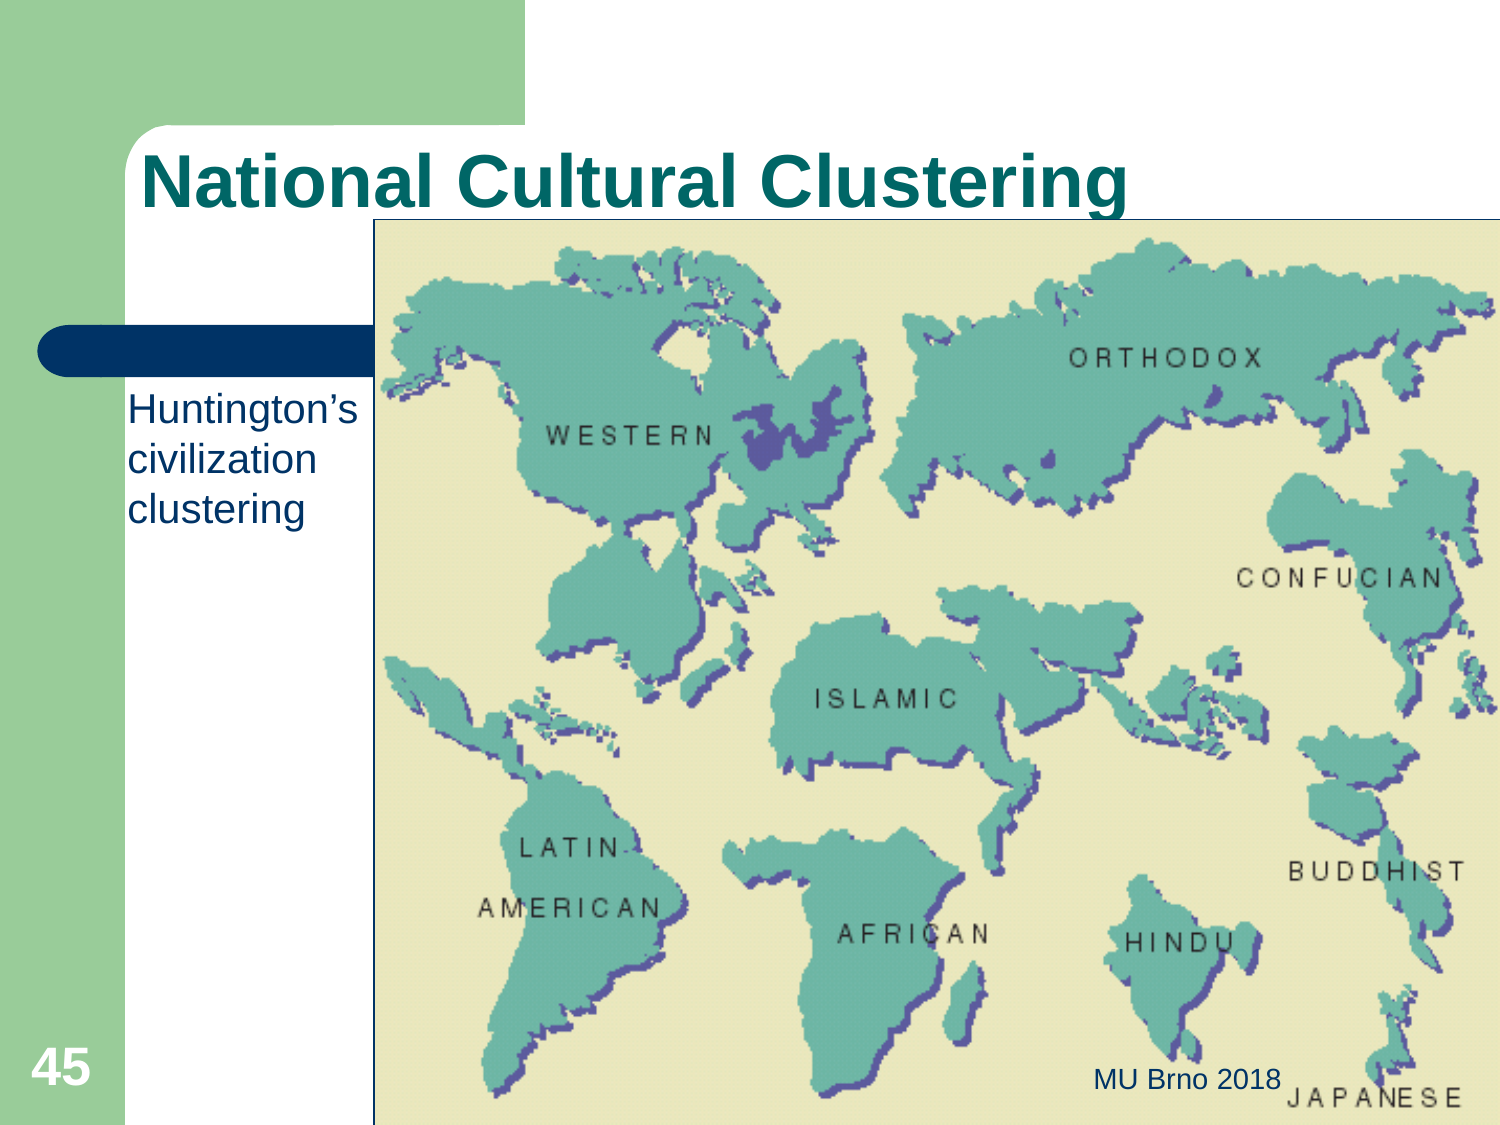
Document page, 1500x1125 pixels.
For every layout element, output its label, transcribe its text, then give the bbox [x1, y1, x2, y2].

picture [374, 219, 1500, 1125]
title National Cultural Clustering [125, 0, 1425, 232]
text_box Huntington’s civilization clustering [112, 314, 369, 540]
slide_number ‹#› [13, 1023, 111, 1105]
